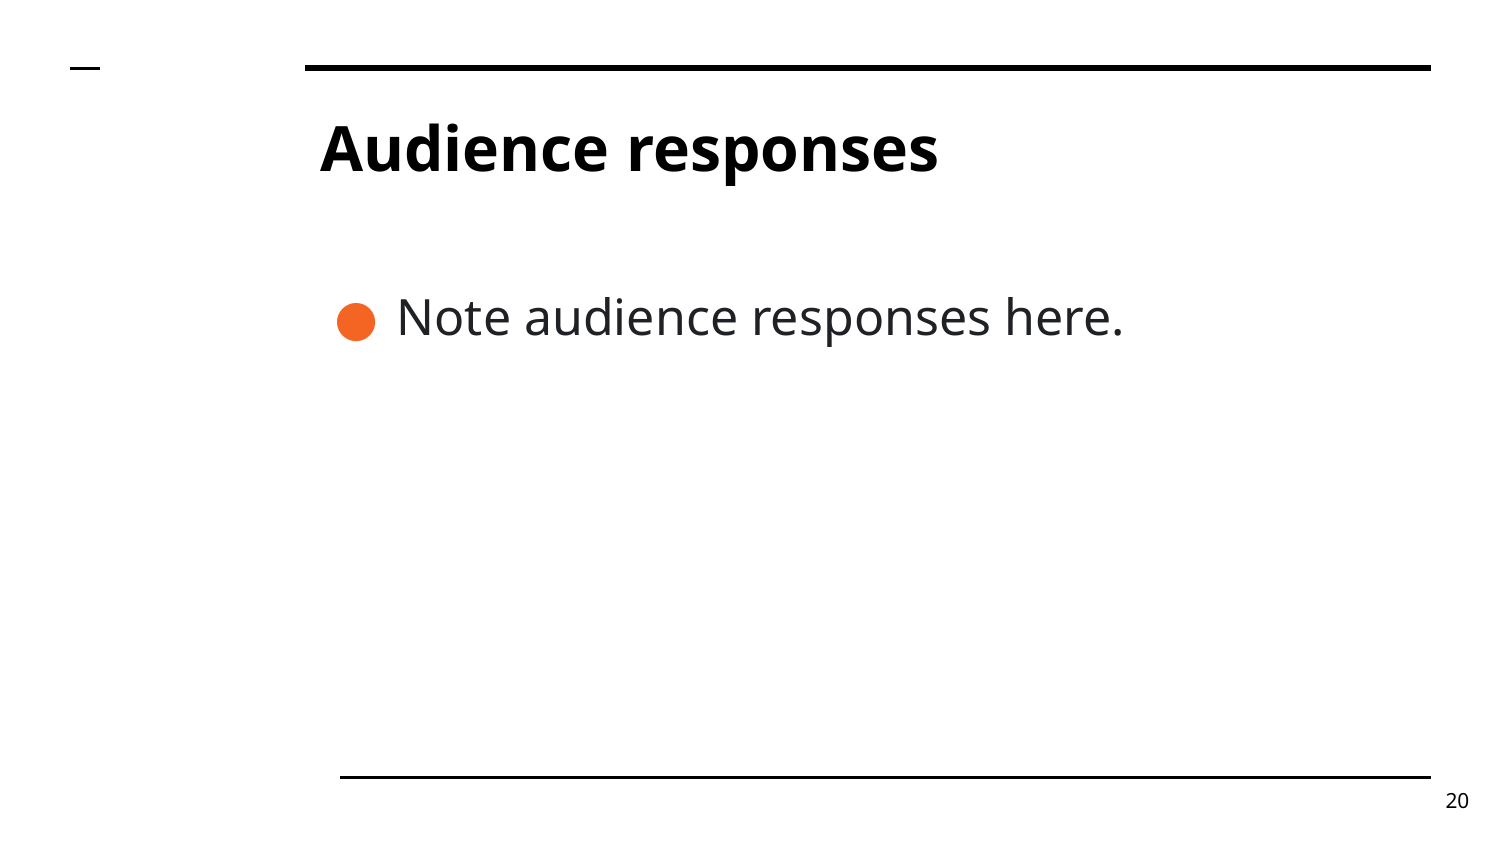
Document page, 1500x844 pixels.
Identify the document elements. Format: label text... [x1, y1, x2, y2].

title Audience responses [305, 94, 1431, 199]
slide_number 20 [1394, 769, 1484, 834]
list Note audience responses here. [306, 261, 1433, 755]
